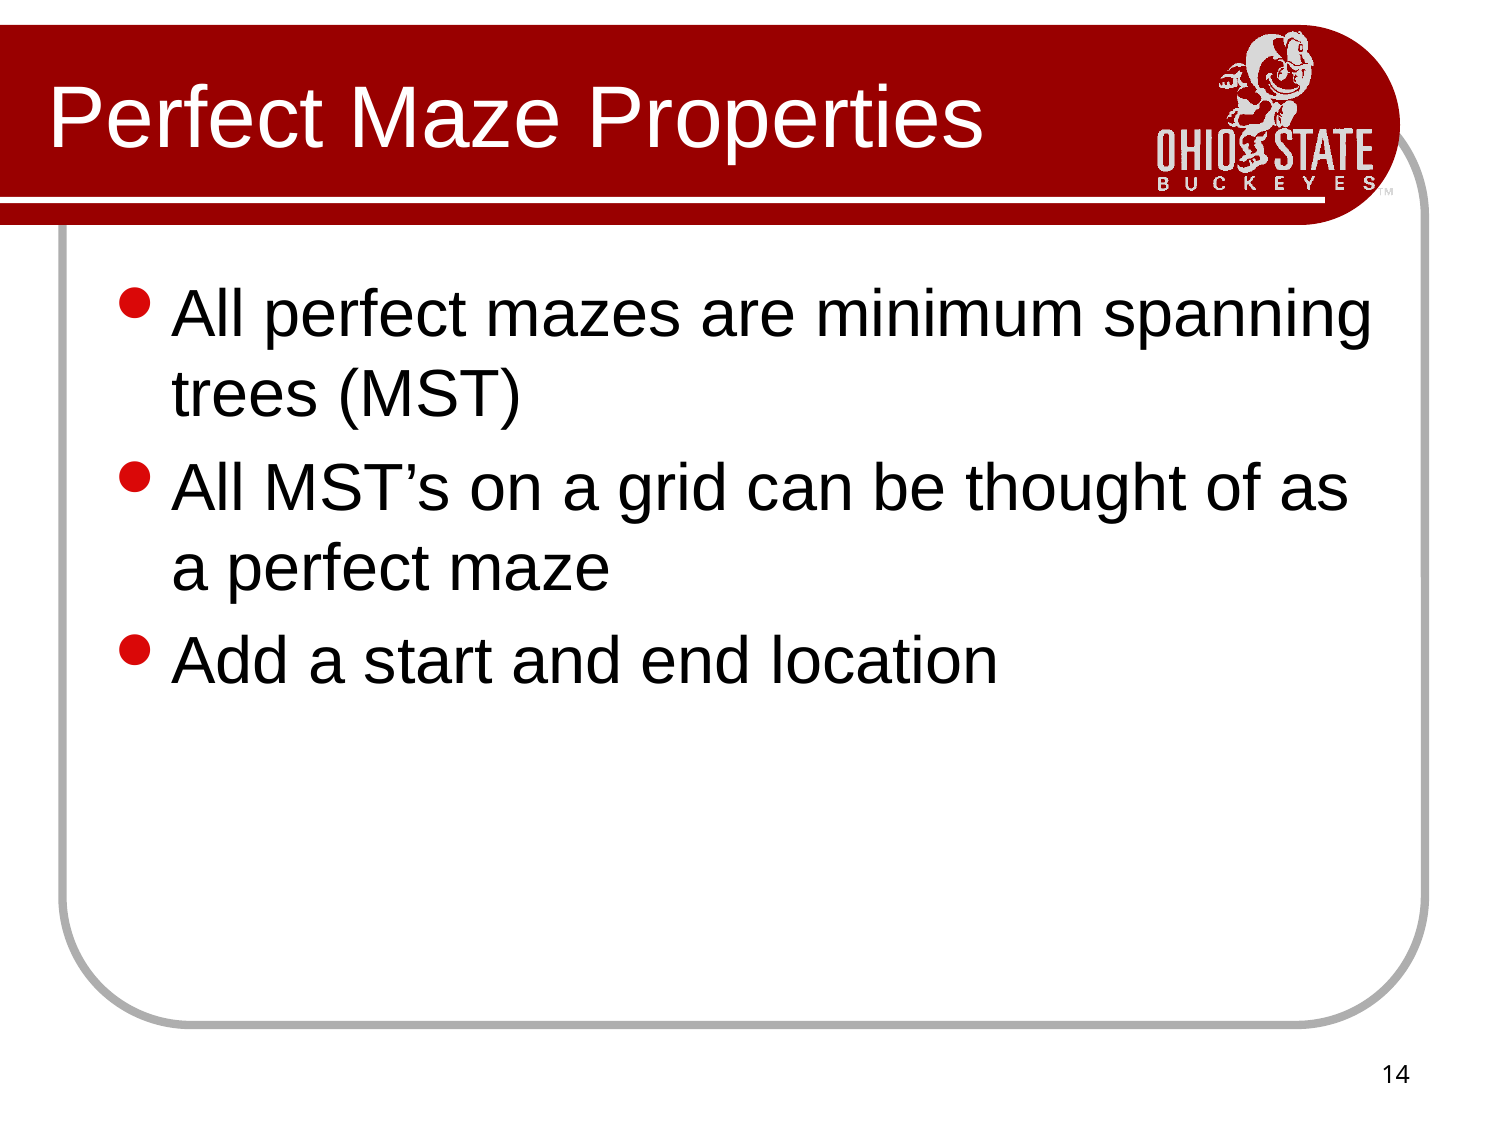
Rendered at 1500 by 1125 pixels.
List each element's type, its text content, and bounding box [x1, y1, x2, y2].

list All perfect mazes are minimum spanning trees (MST) All MST’s on a grid can be thought of as a perfect maze Add a start and end location [99, 262, 1401, 988]
title Perfect Maze Properties [31, 37, 1201, 188]
slide_number 14 [1074, 1024, 1426, 1101]
